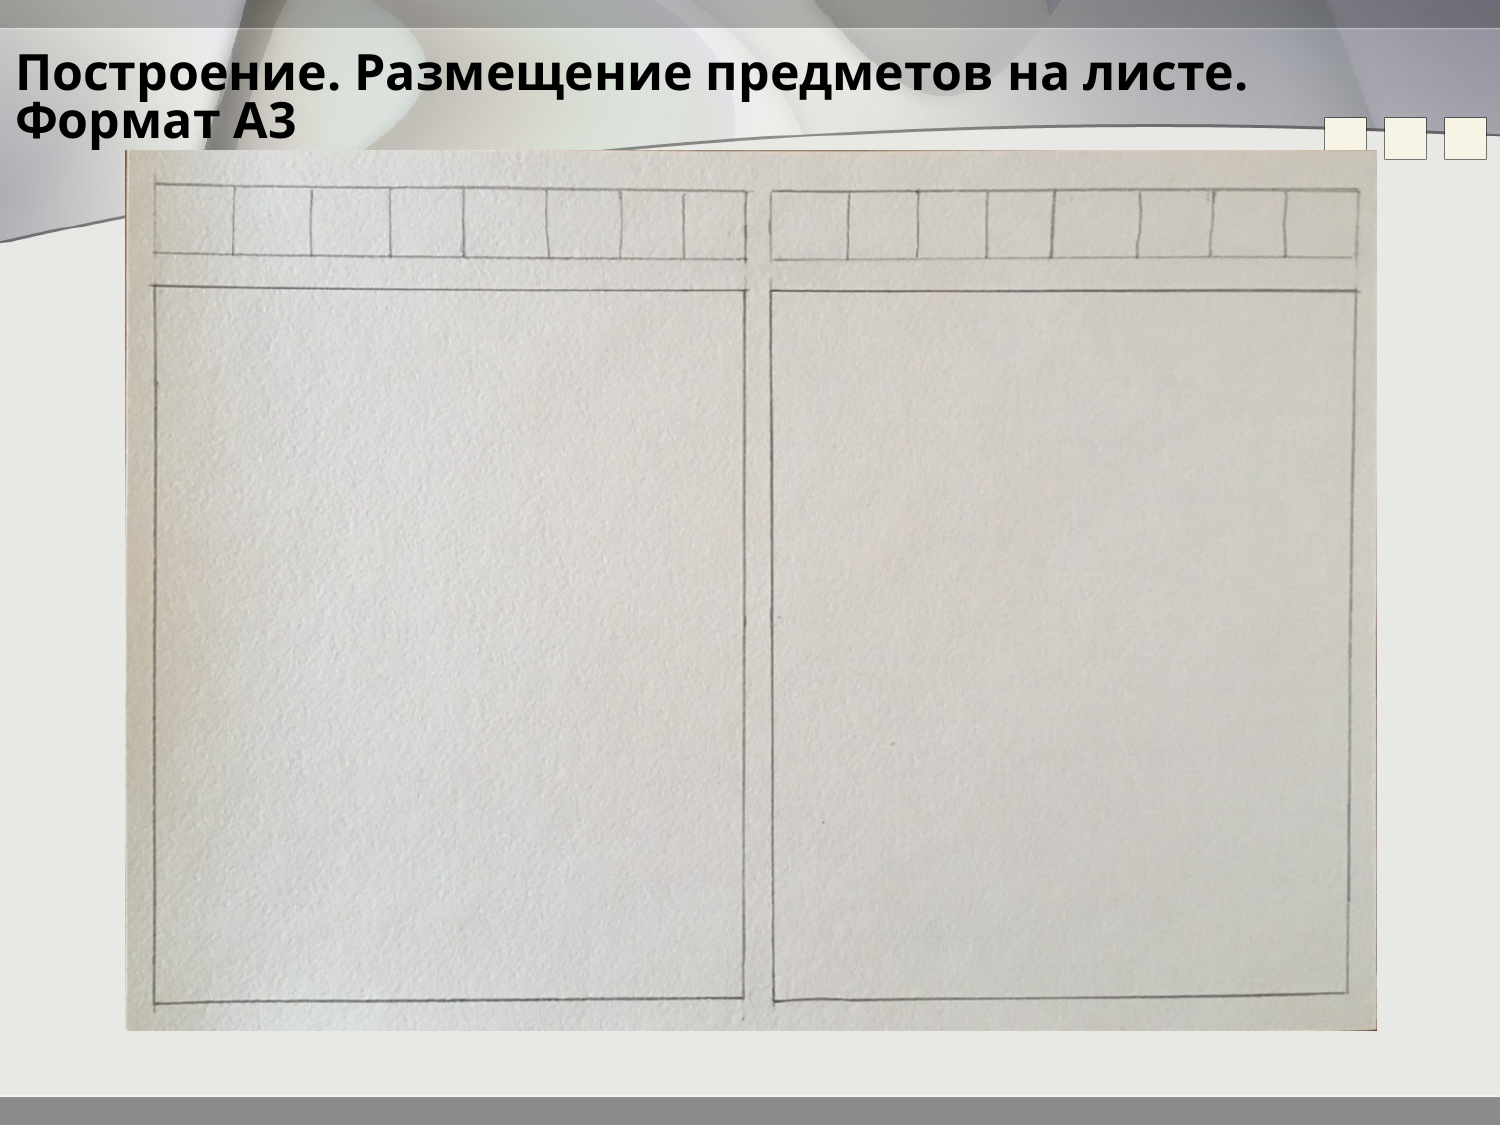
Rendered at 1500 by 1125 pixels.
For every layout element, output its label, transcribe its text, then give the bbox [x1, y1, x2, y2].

title Построение. Размещение предметов на листе. Формат А3 [0, 61, 1476, 138]
picture [0, 0, 1500, 1125]
